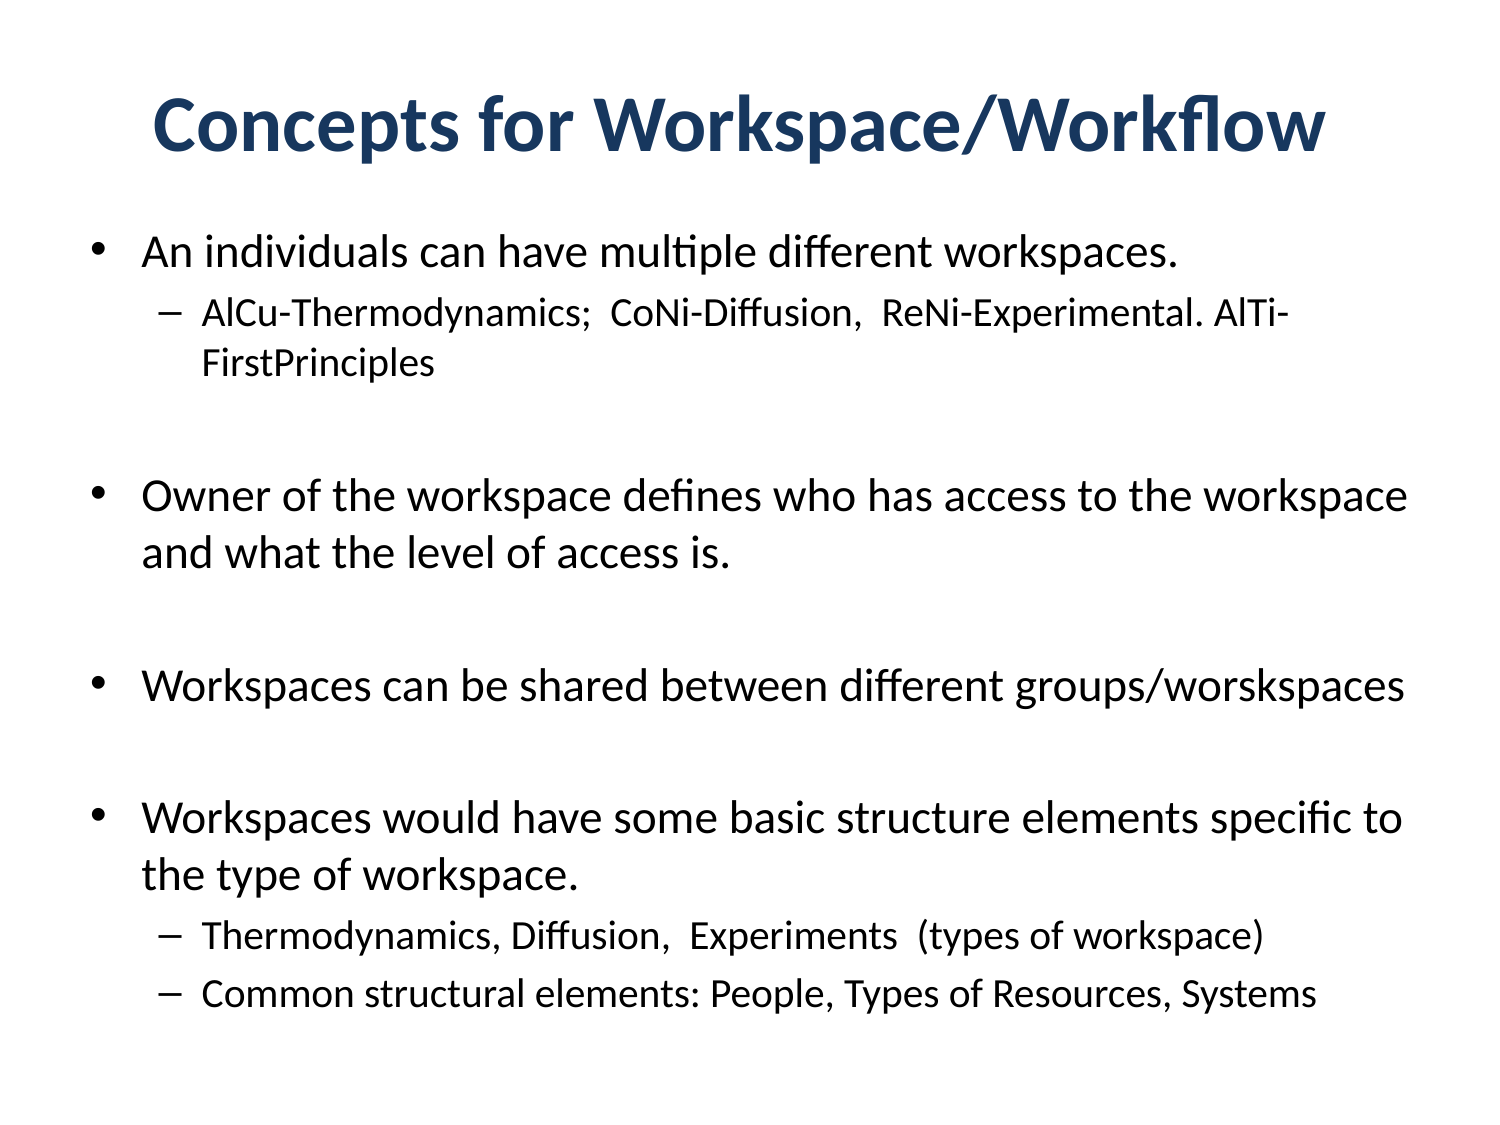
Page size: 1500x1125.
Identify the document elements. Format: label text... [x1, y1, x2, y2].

list An individuals can have multiple different workspaces. AlCu-Thermodynamics; CoNi-Diffusion, ReNi-Experimental. AlTi-FirstPrinciples Owner of the workspace defines who has access to the workspace and what the level of access is. Workspaces can be shared between different groups/worskspaces Workspaces would have some basic structure elements specific to the type of workspace. Thermodynamics, Diffusion, Experiments (types of workspace) Common structural elements: People, Types of Resources, Systems [75, 212, 1425, 1050]
title Concepts for Workspace/Workflow [75, 24, 1425, 212]
